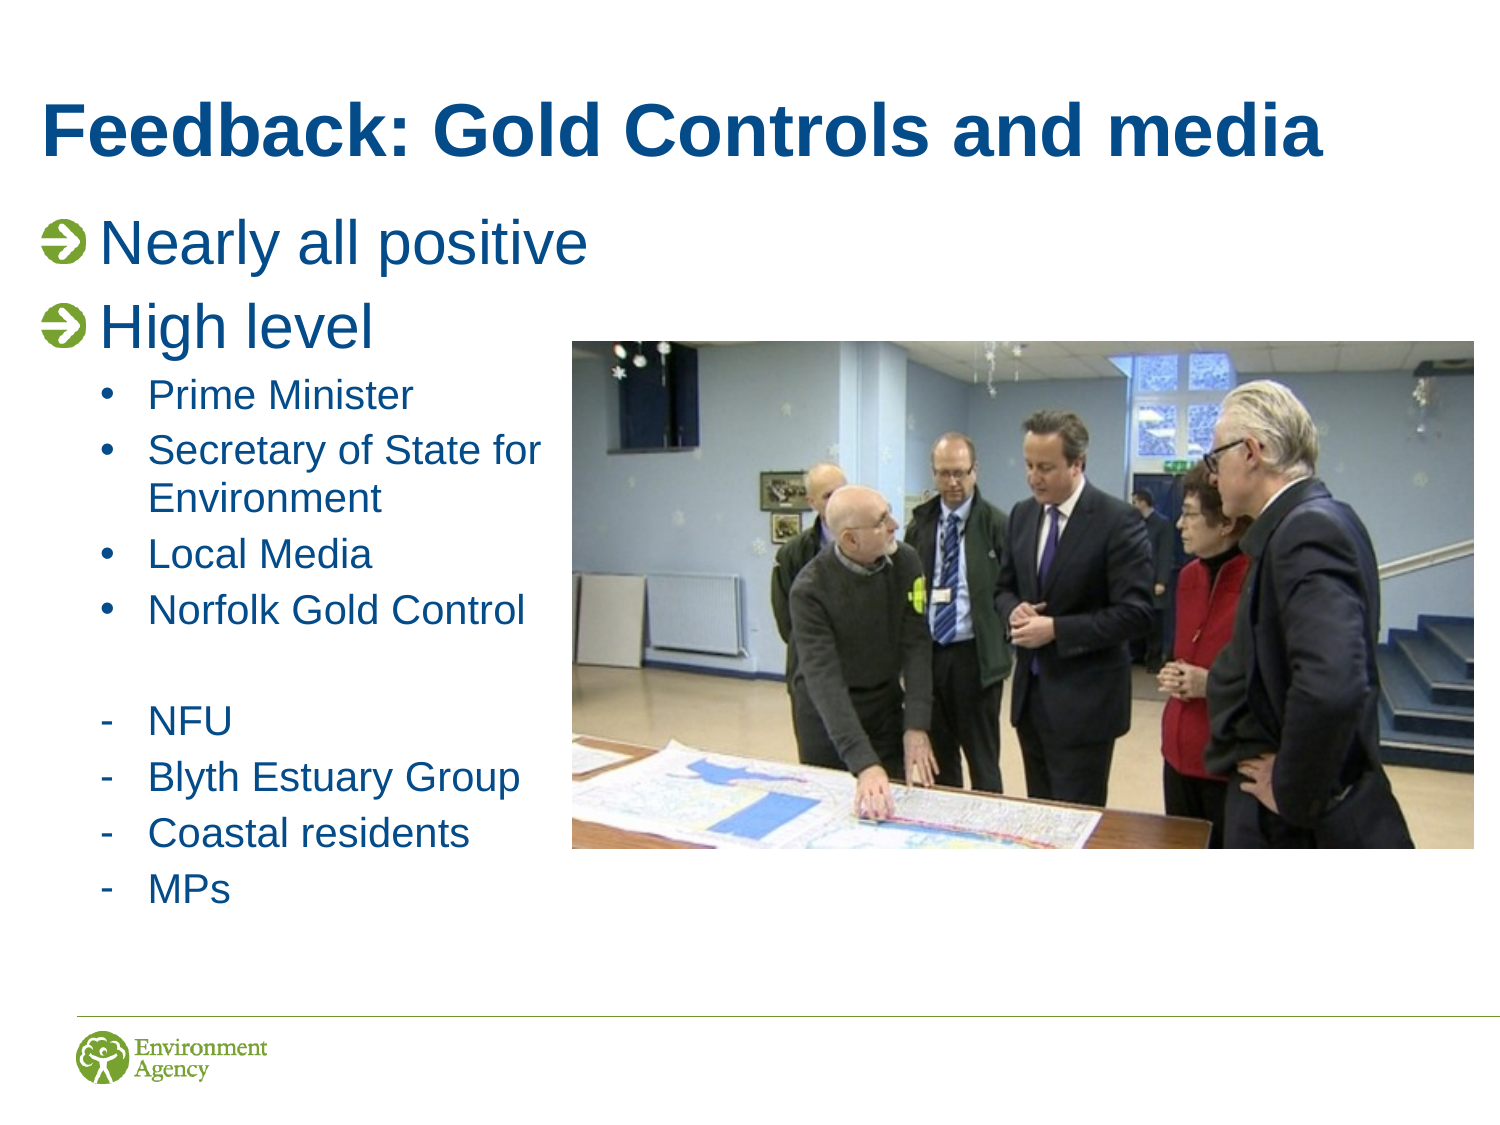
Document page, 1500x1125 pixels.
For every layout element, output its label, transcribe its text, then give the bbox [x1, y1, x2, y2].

title Feedback: Gold Controls and media [40, 53, 1388, 174]
list Nearly all positive High level Prime Minister Secretary of State for Environment Local Media Norfolk Gold Control NFU Blyth Estuary Group Coastal residents MPs [40, 207, 644, 995]
picture [76, 1031, 267, 1084]
picture [41, 303, 86, 348]
picture [572, 341, 1474, 849]
picture [41, 219, 86, 264]
